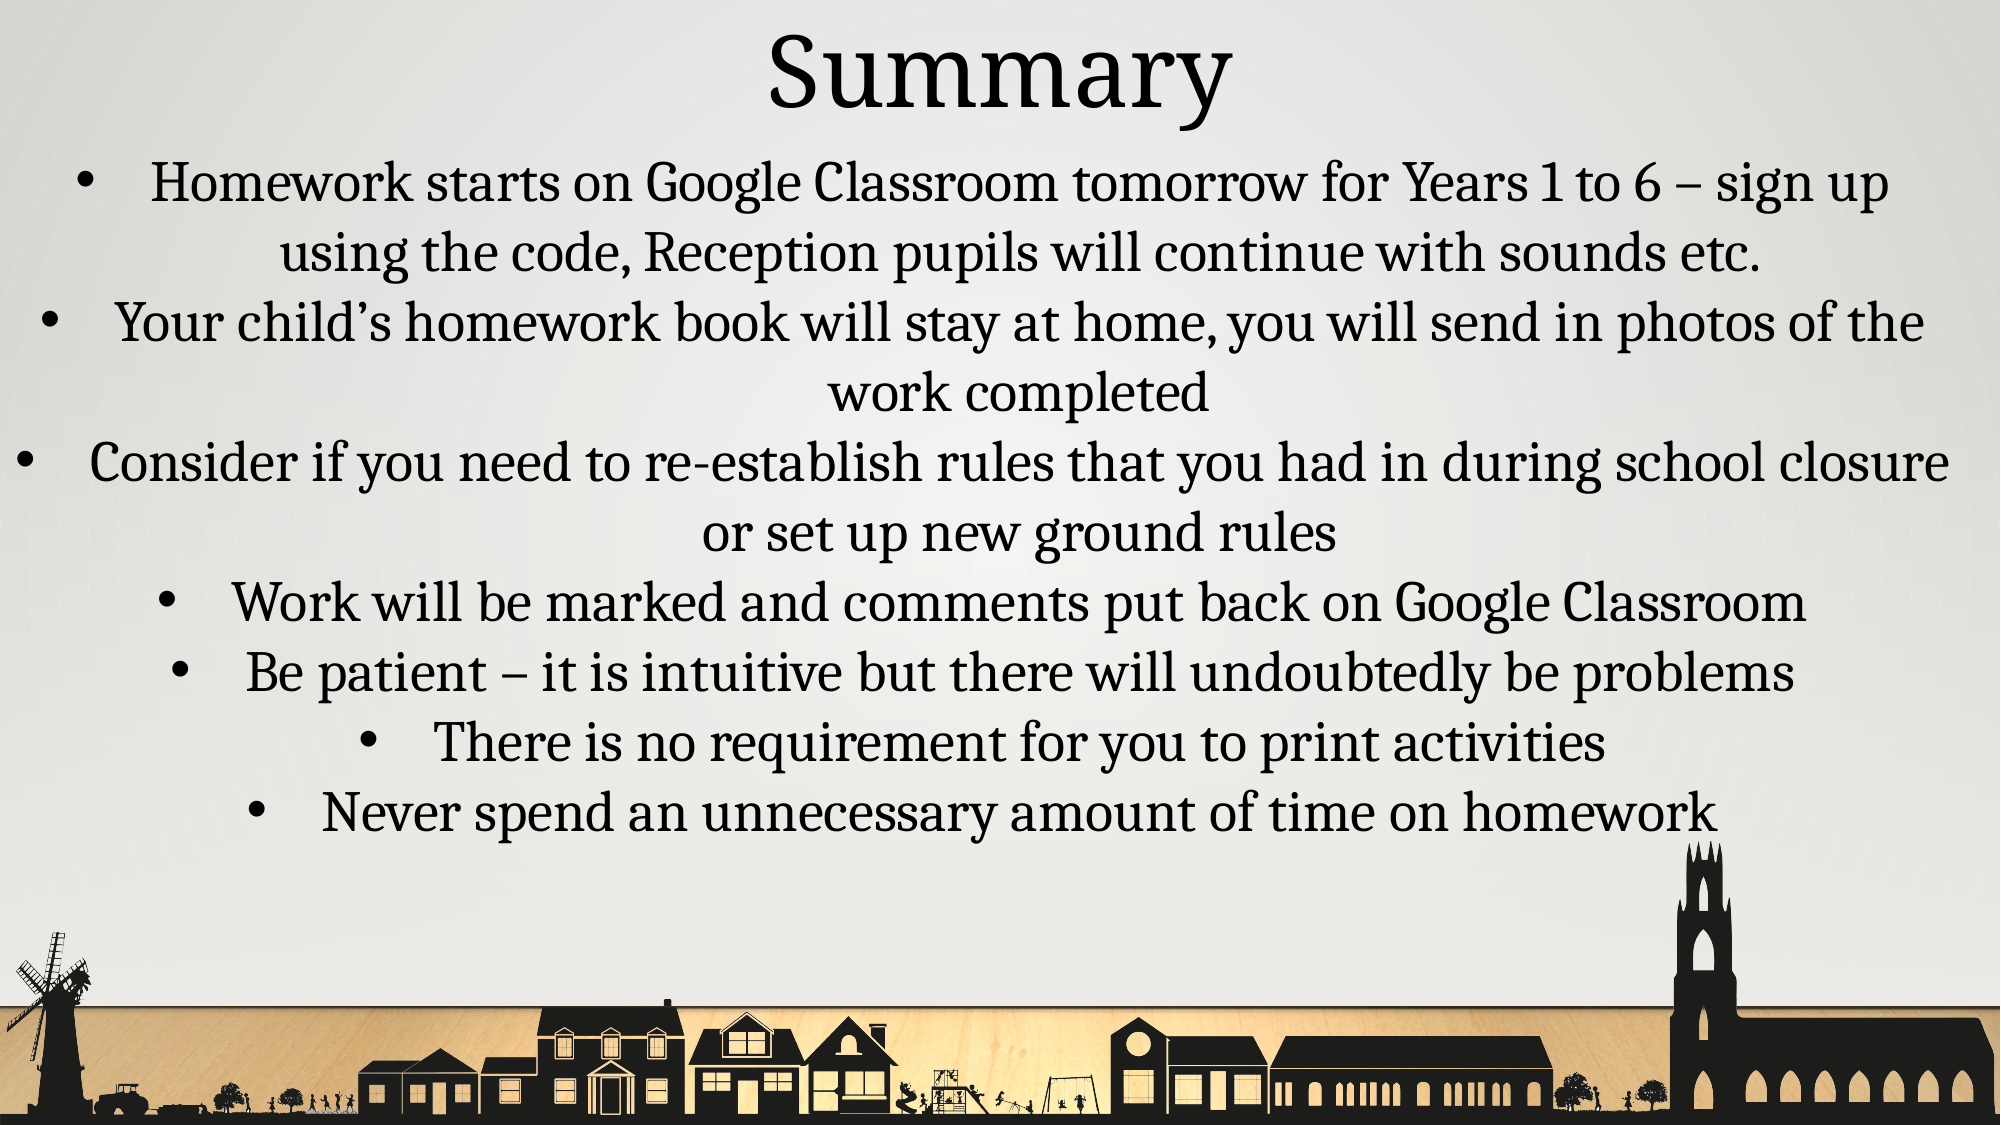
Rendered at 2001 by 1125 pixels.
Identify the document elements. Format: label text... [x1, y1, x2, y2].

picture [0, 837, 2000, 1125]
text_box Summary [751, 0, 1249, 135]
text_box Homework starts on Google Classroom tomorrow for Years 1 to 6 – sign up using the code, Reception pupils will continue with sounds etc. Your child’s homework book will stay at home, you will send in photos of the work completed Consider if you need to re-establish rules that you had in during school closure or set up new ground rules Work will be marked and comments put back on Google Classroom Be patient – it is intuitive but there will undoubtedly be problems There is no requirement for you to print activities Never spend an unnecessary amount of time on homework [0, 136, 1966, 837]
